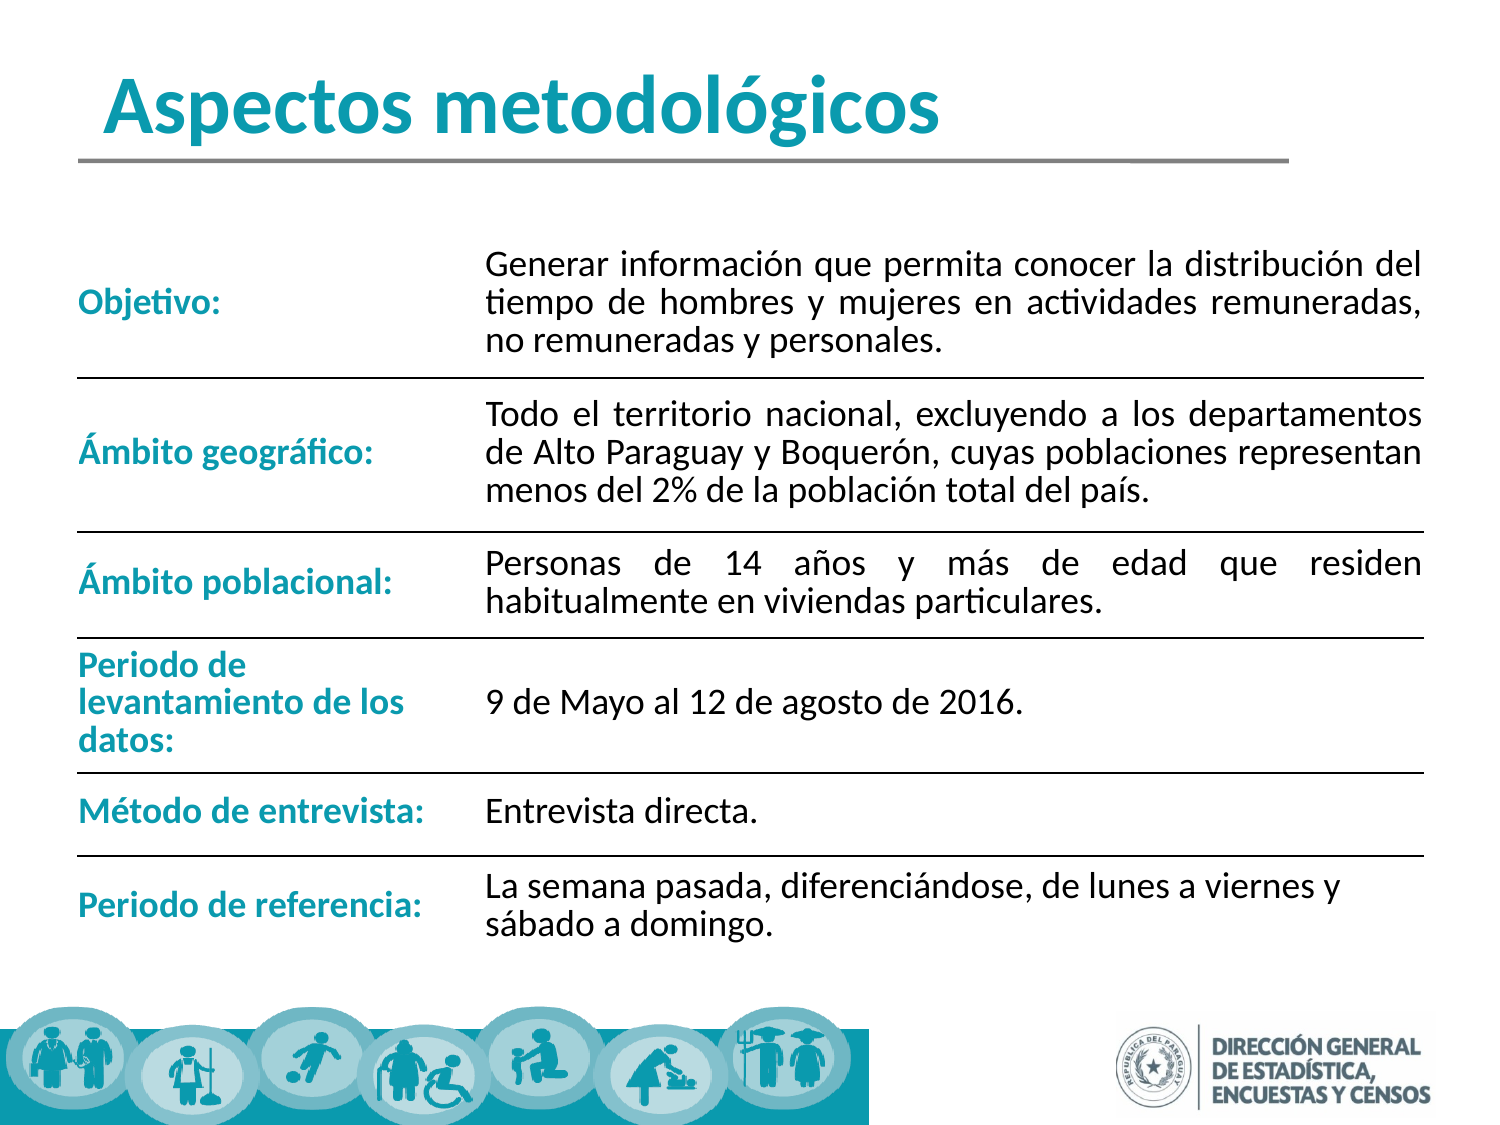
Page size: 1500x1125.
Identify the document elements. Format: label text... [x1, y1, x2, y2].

table_cell Ámbito poblacional: [79, 533, 484, 637]
table_header Objetivo: [79, 233, 484, 377]
table_cell Entrevista directa. [486, 774, 1422, 855]
table_cell Periodo de referencia: [79, 857, 484, 960]
table_cell Todo el territorio nacional, excluyendo a los departamentos de Alto Paraguay y Boquerón, cuyas poblaciones representan menos del 2% de la población total del país. [486, 379, 1422, 531]
picture [1116, 1011, 1436, 1118]
table_cell Ámbito geográfico: [79, 379, 484, 531]
table_header Generar información que permita conocer la distribución del tiempo de hombres y mujeres en actividades remuneradas, no remuneradas y personales. [486, 233, 1422, 377]
table_cell La semana pasada, diferenciándose, de lunes a viernes y sábado a domingo. [486, 857, 1422, 960]
text_box Aspectos metodológicos [88, 42, 1147, 159]
table_cell Personas de 14 años y más de edad que residen habitualmente en viviendas particulares. [486, 533, 1422, 637]
table_cell Periodo de levantamiento de los datos: [79, 639, 484, 772]
table_cell 9 de Mayo al 12 de agosto de 2016. [486, 639, 1422, 772]
picture [0, 987, 869, 1125]
table_cell Método de entrevista: [79, 774, 484, 855]
